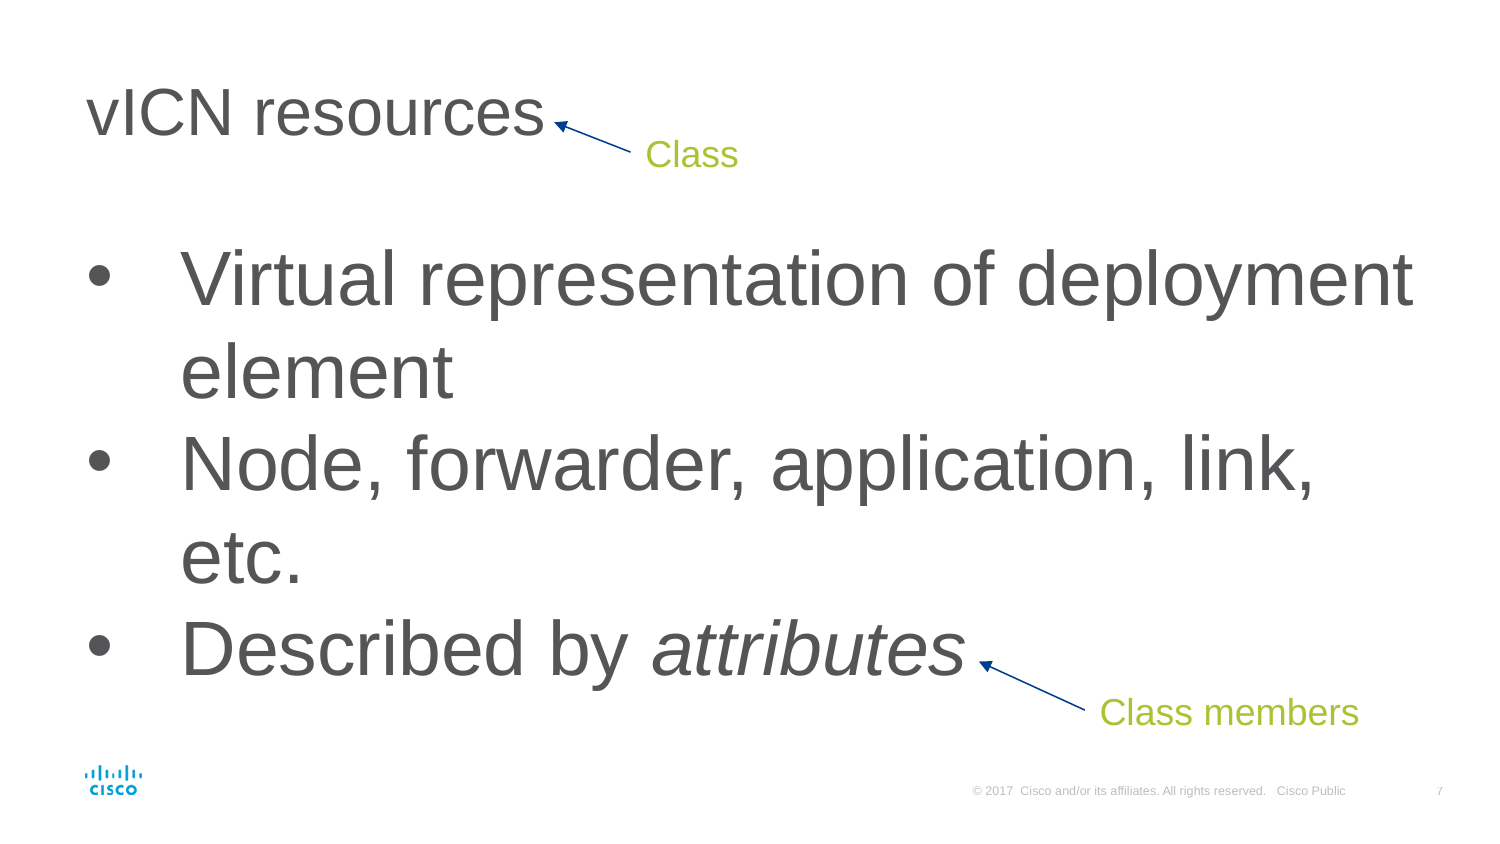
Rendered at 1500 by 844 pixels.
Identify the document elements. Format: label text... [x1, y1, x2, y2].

list Virtual representation of deployment element Node, forwarder, application, link, etc. Described by attributes [71, 221, 1441, 741]
text_box Class members [1084, 680, 1375, 740]
picture [78, 758, 148, 803]
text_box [978, 661, 1084, 711]
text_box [553, 122, 630, 153]
title vICN resources [71, 55, 1441, 176]
text_box Class [630, 122, 754, 182]
